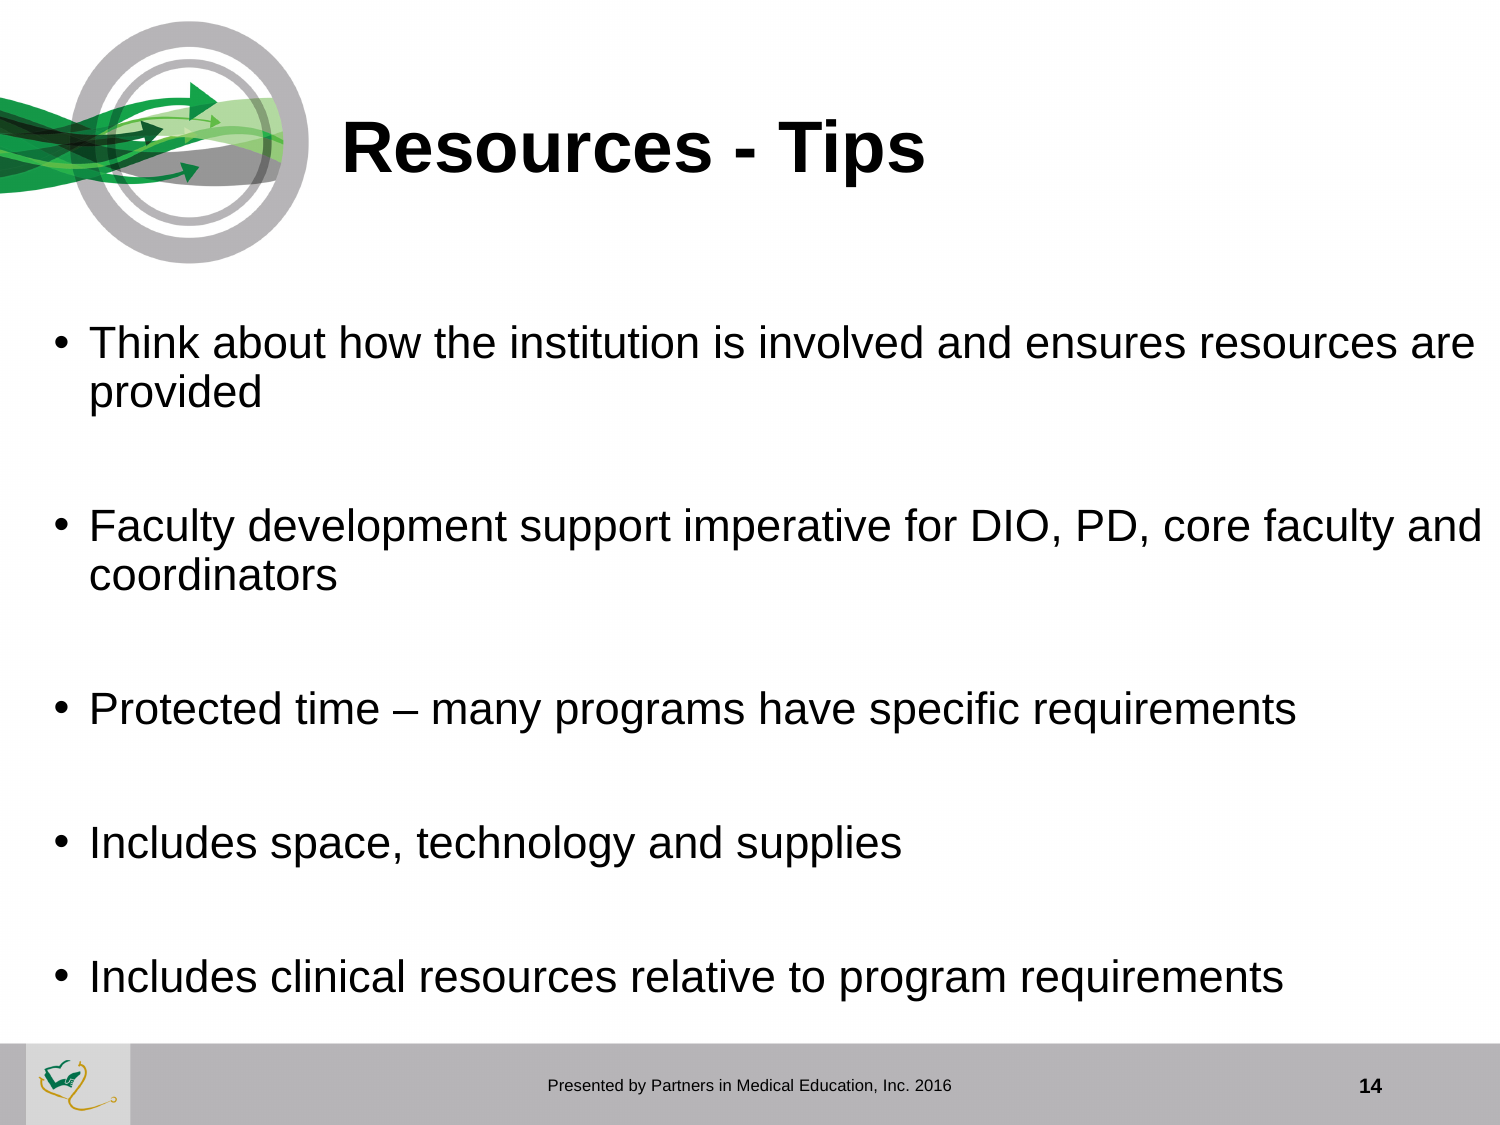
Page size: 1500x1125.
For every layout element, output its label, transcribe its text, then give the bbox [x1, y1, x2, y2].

slide_number 14 [1059, 1055, 1397, 1116]
picture [0, 0, 1500, 1125]
footer Presented by Partners in Medical Education, Inc. 2016 [496, 1055, 1004, 1116]
list Think about how the institution is involved and ensures resources are provided Faculty development support imperative for DIO, PD, core faculty and coordinators Protected time – many programs have specific requirements Includes space, technology and supplies Includes clinical resources relative to program requirements [38, 312, 1500, 1013]
title Resources - Tips [326, 40, 1397, 258]
